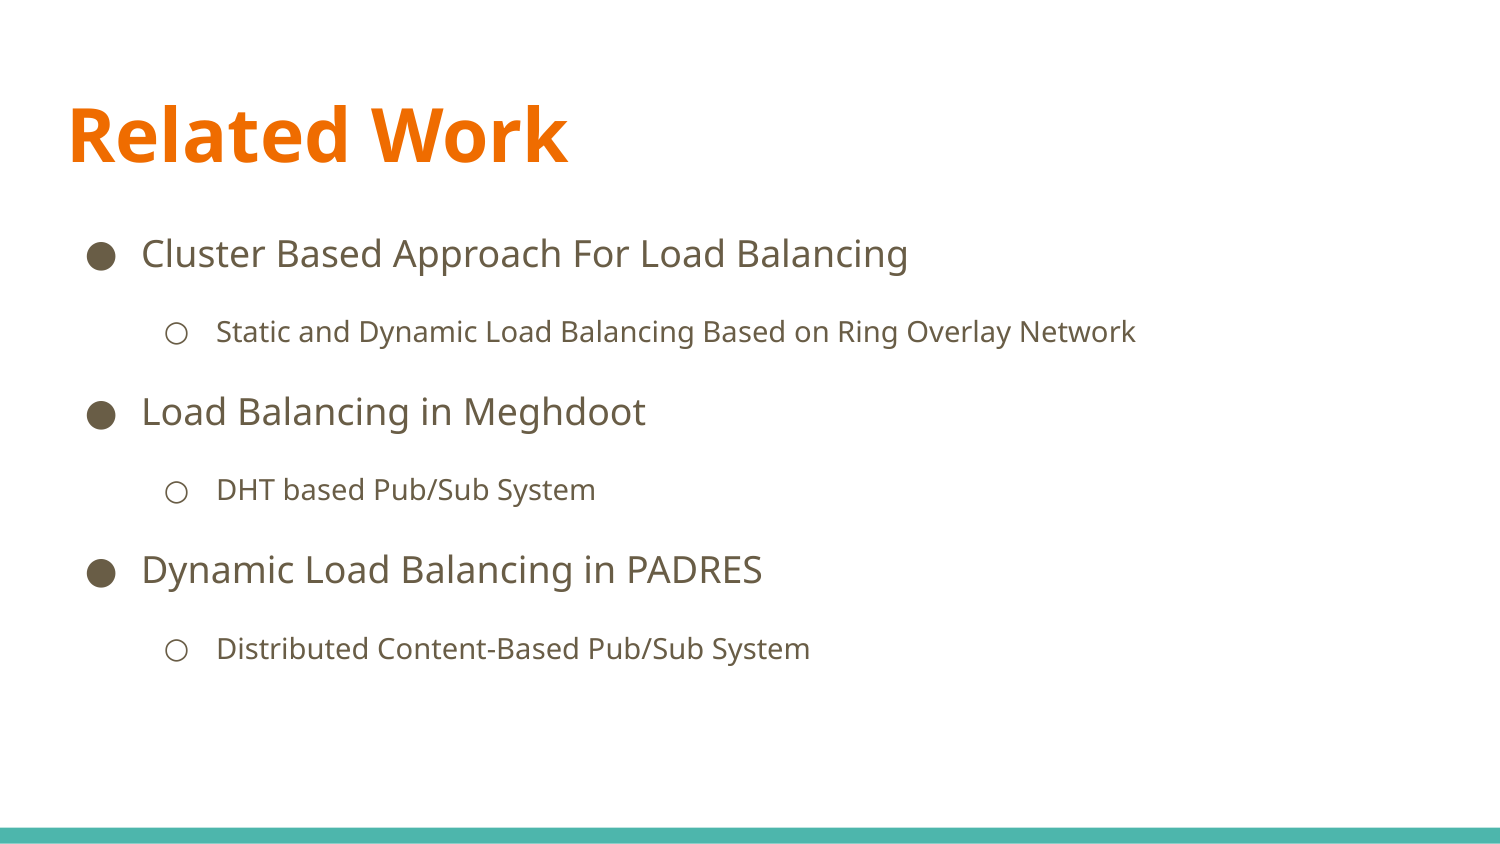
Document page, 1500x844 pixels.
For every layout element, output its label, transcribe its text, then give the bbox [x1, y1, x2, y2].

title Related Work [51, 72, 1449, 189]
list Cluster Based Approach For Load Balancing Static and Dynamic Load Balancing Based on Ring Overlay Network Load Balancing in Meghdoot DHT based Pub/Sub System Dynamic Load Balancing in PADRES Distributed Content-Based Pub/Sub System [51, 207, 1449, 750]
